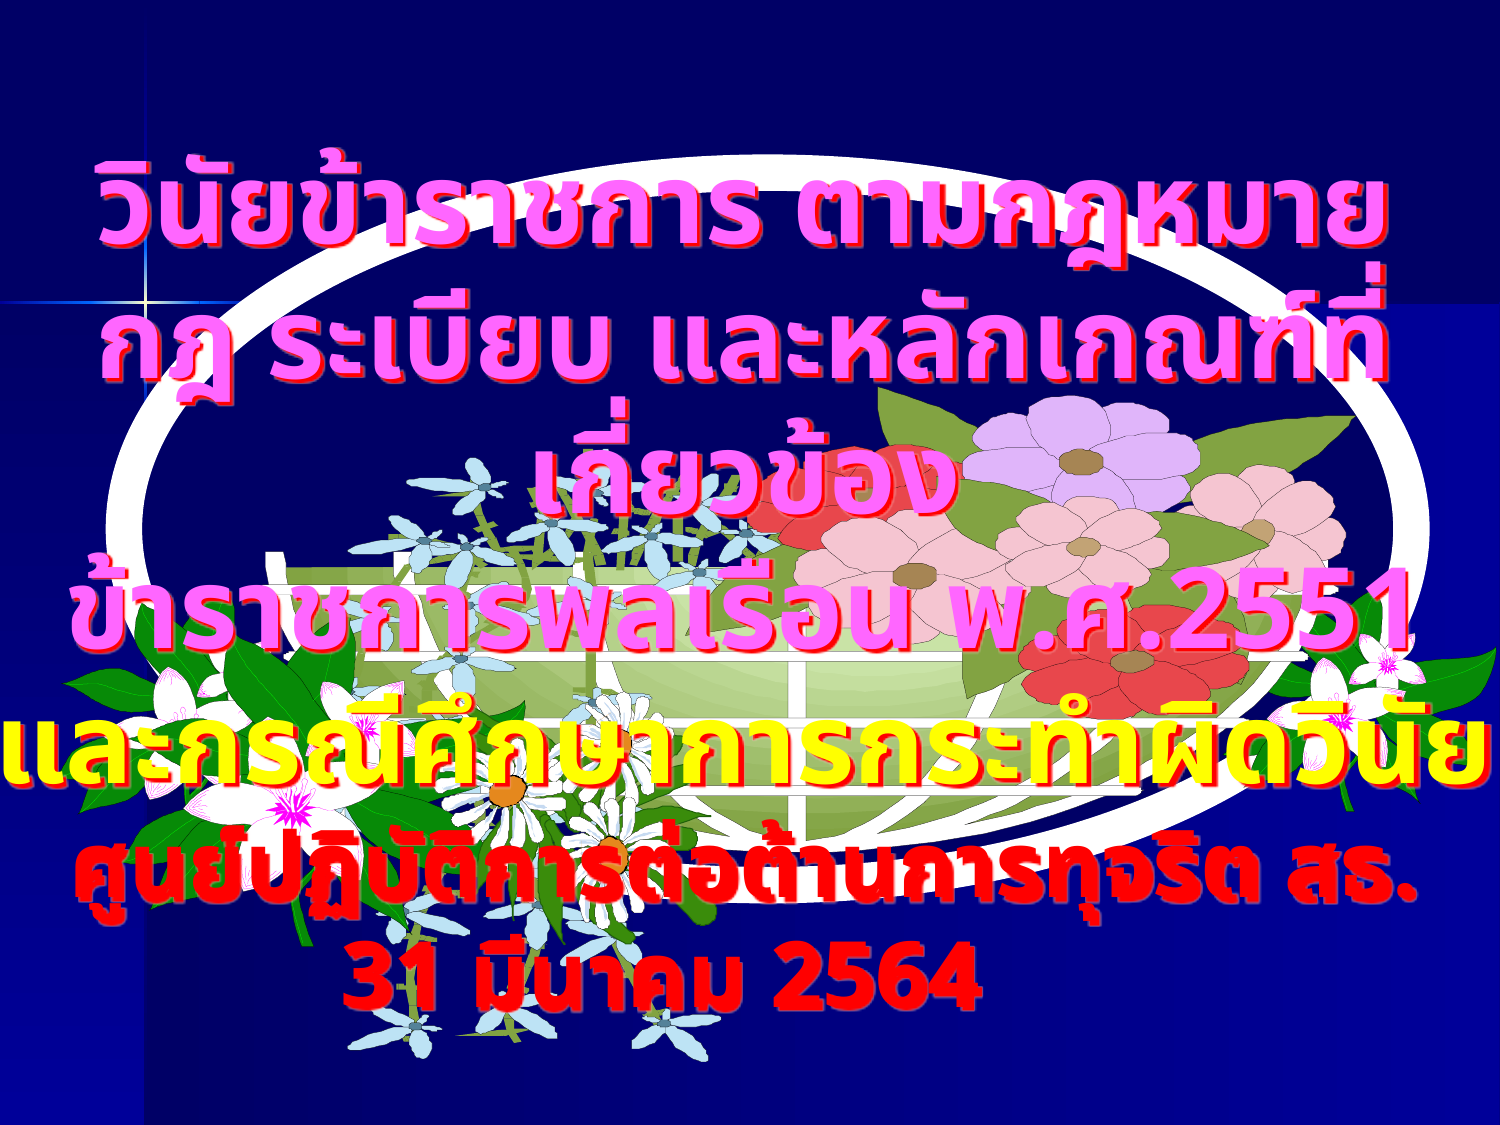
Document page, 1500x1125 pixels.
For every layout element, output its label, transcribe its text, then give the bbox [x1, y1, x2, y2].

picture [49, 386, 1500, 1062]
text_box วินัยข้าราชการ ตามกฎหมาย กฎ ระเบียบ และหลักเกณฑ์ที่เกี่ยวข้อง ข้าราชการพลเรือน พ.ศ.2551 และกรณีศึกษาการกระทำผิดวินัย ศูนย์ปฏิบัติการต่อต้านการทุจริต สธ. 31 มีนาคม 2564 [0, 170, 1500, 787]
